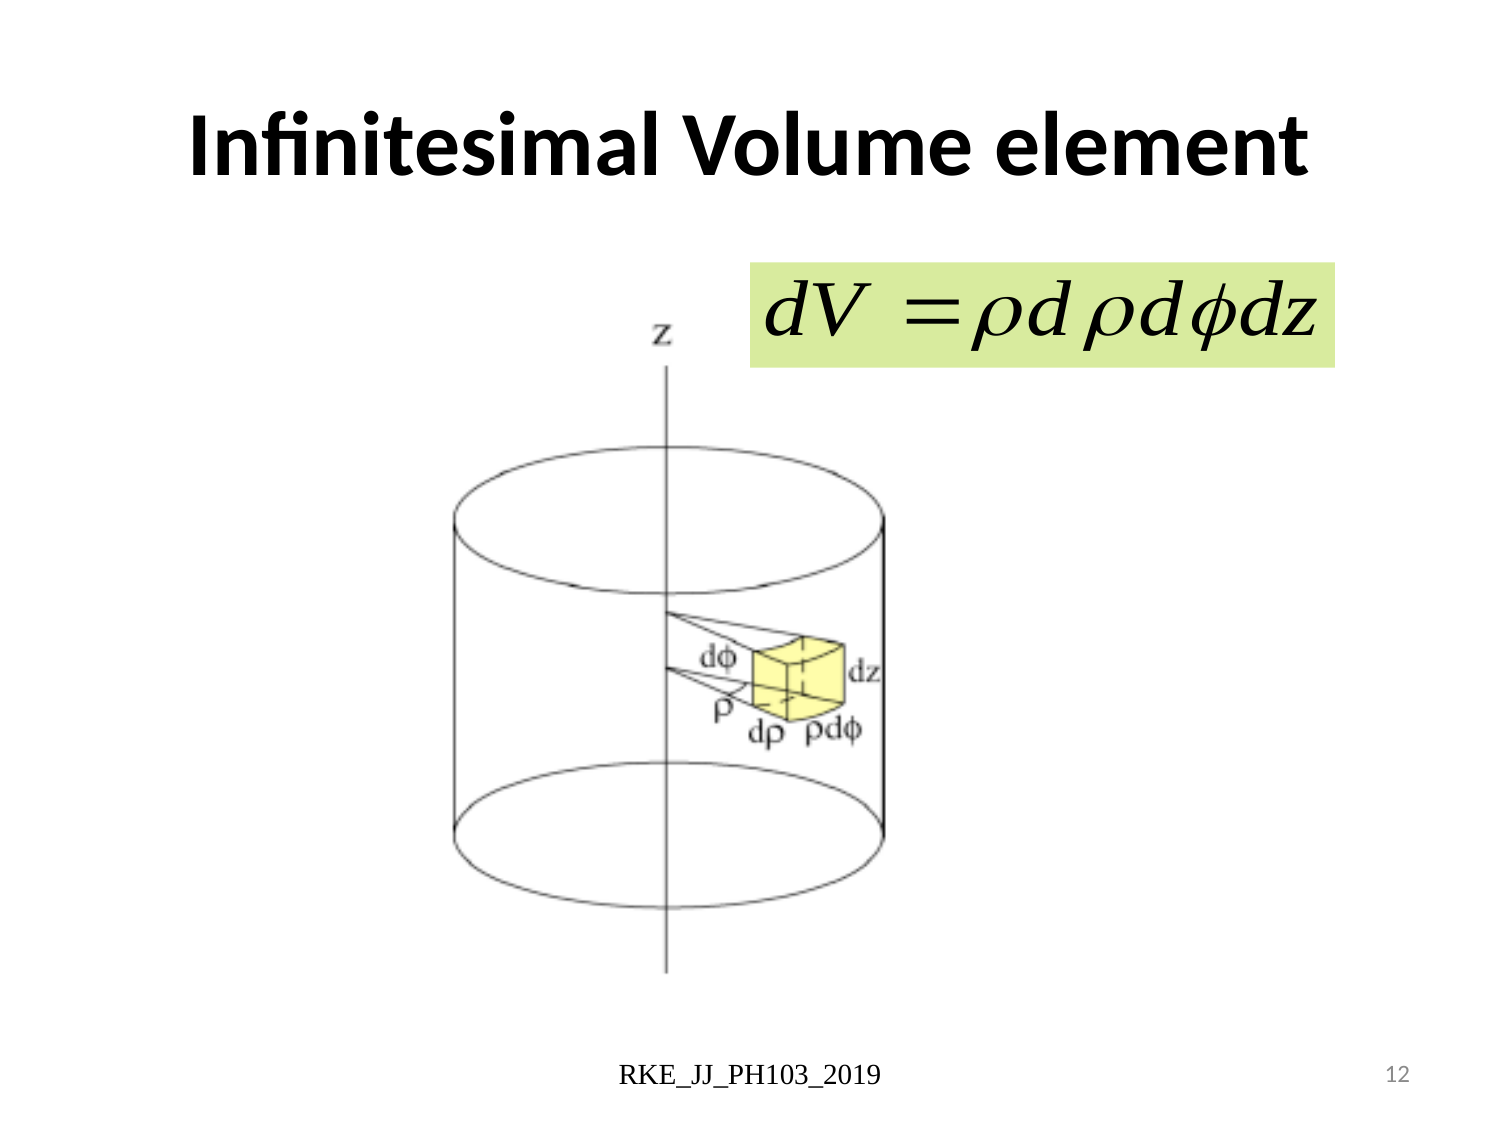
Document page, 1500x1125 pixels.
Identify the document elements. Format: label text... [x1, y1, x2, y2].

title Infinitesimal Volume element [75, 45, 1425, 233]
footer RKE_JJ_PH103_2019 [512, 1042, 988, 1103]
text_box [749, 262, 1336, 368]
picture [435, 300, 888, 988]
slide_number 12 [1074, 1042, 1425, 1103]
